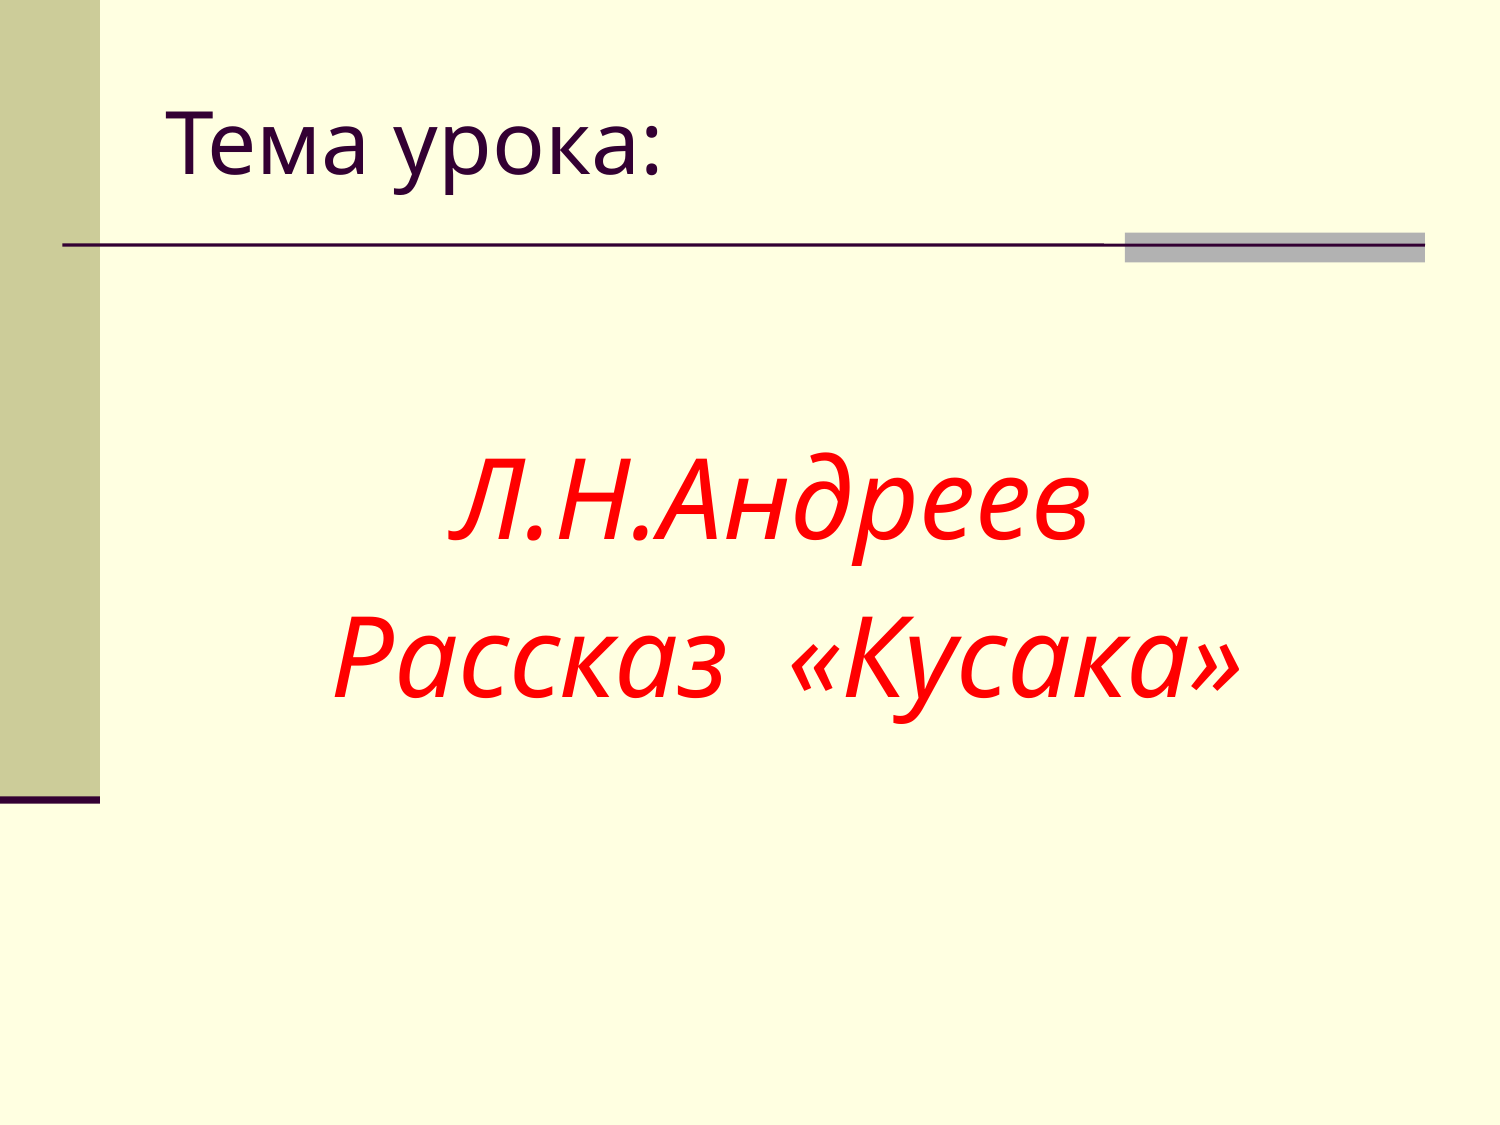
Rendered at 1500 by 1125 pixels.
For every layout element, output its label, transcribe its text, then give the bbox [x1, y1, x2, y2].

title Тема урока: [149, 45, 1426, 234]
list Л.Н.Андреев Рассказ «Кусака» [149, 262, 1426, 1006]
